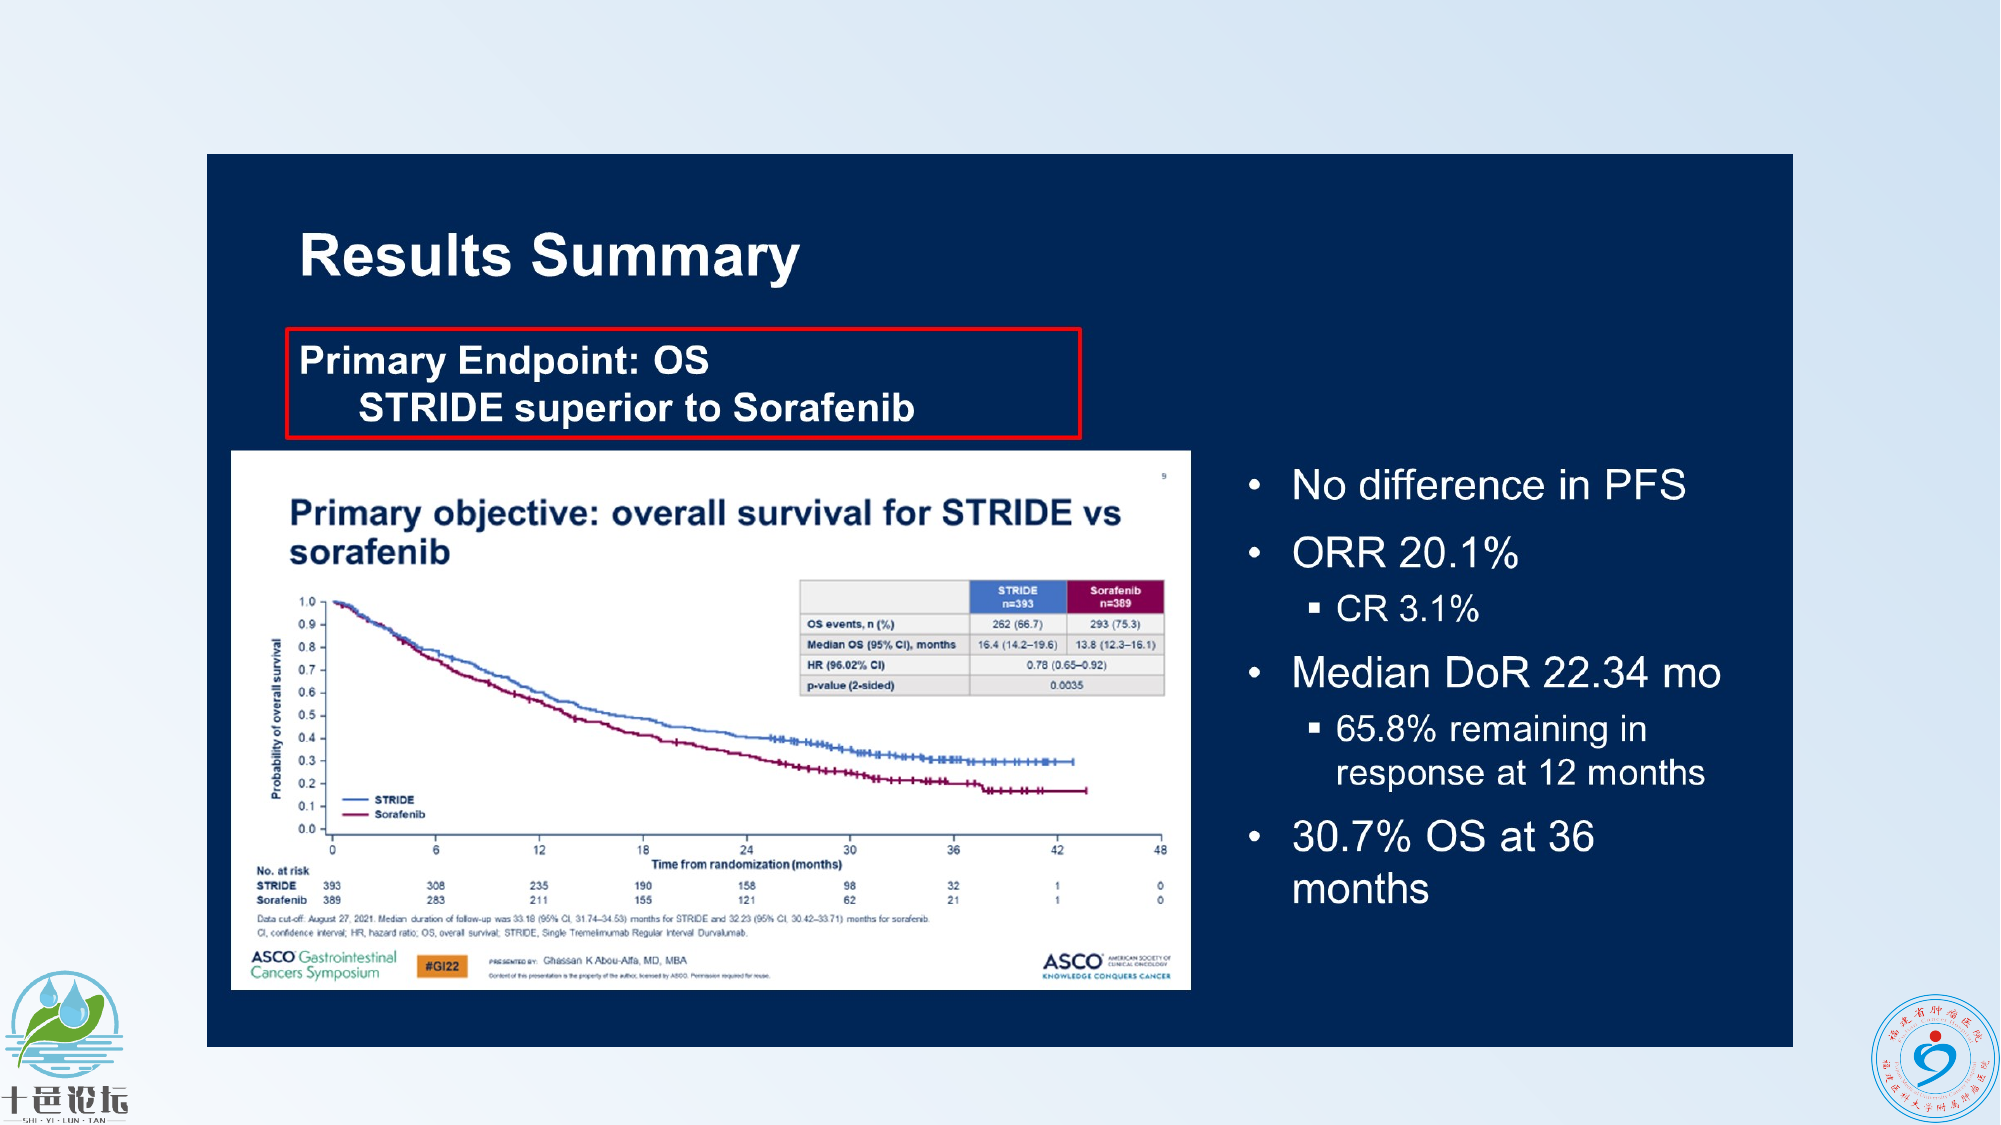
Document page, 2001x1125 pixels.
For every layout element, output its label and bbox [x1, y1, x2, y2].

picture [1871, 994, 1923, 1046]
picture [1948, 994, 2000, 1046]
picture [1871, 1071, 1923, 1123]
picture [0, 970, 128, 1123]
picture [1948, 1071, 2000, 1123]
picture [1871, 994, 2000, 1123]
list [207, 154, 1793, 1047]
